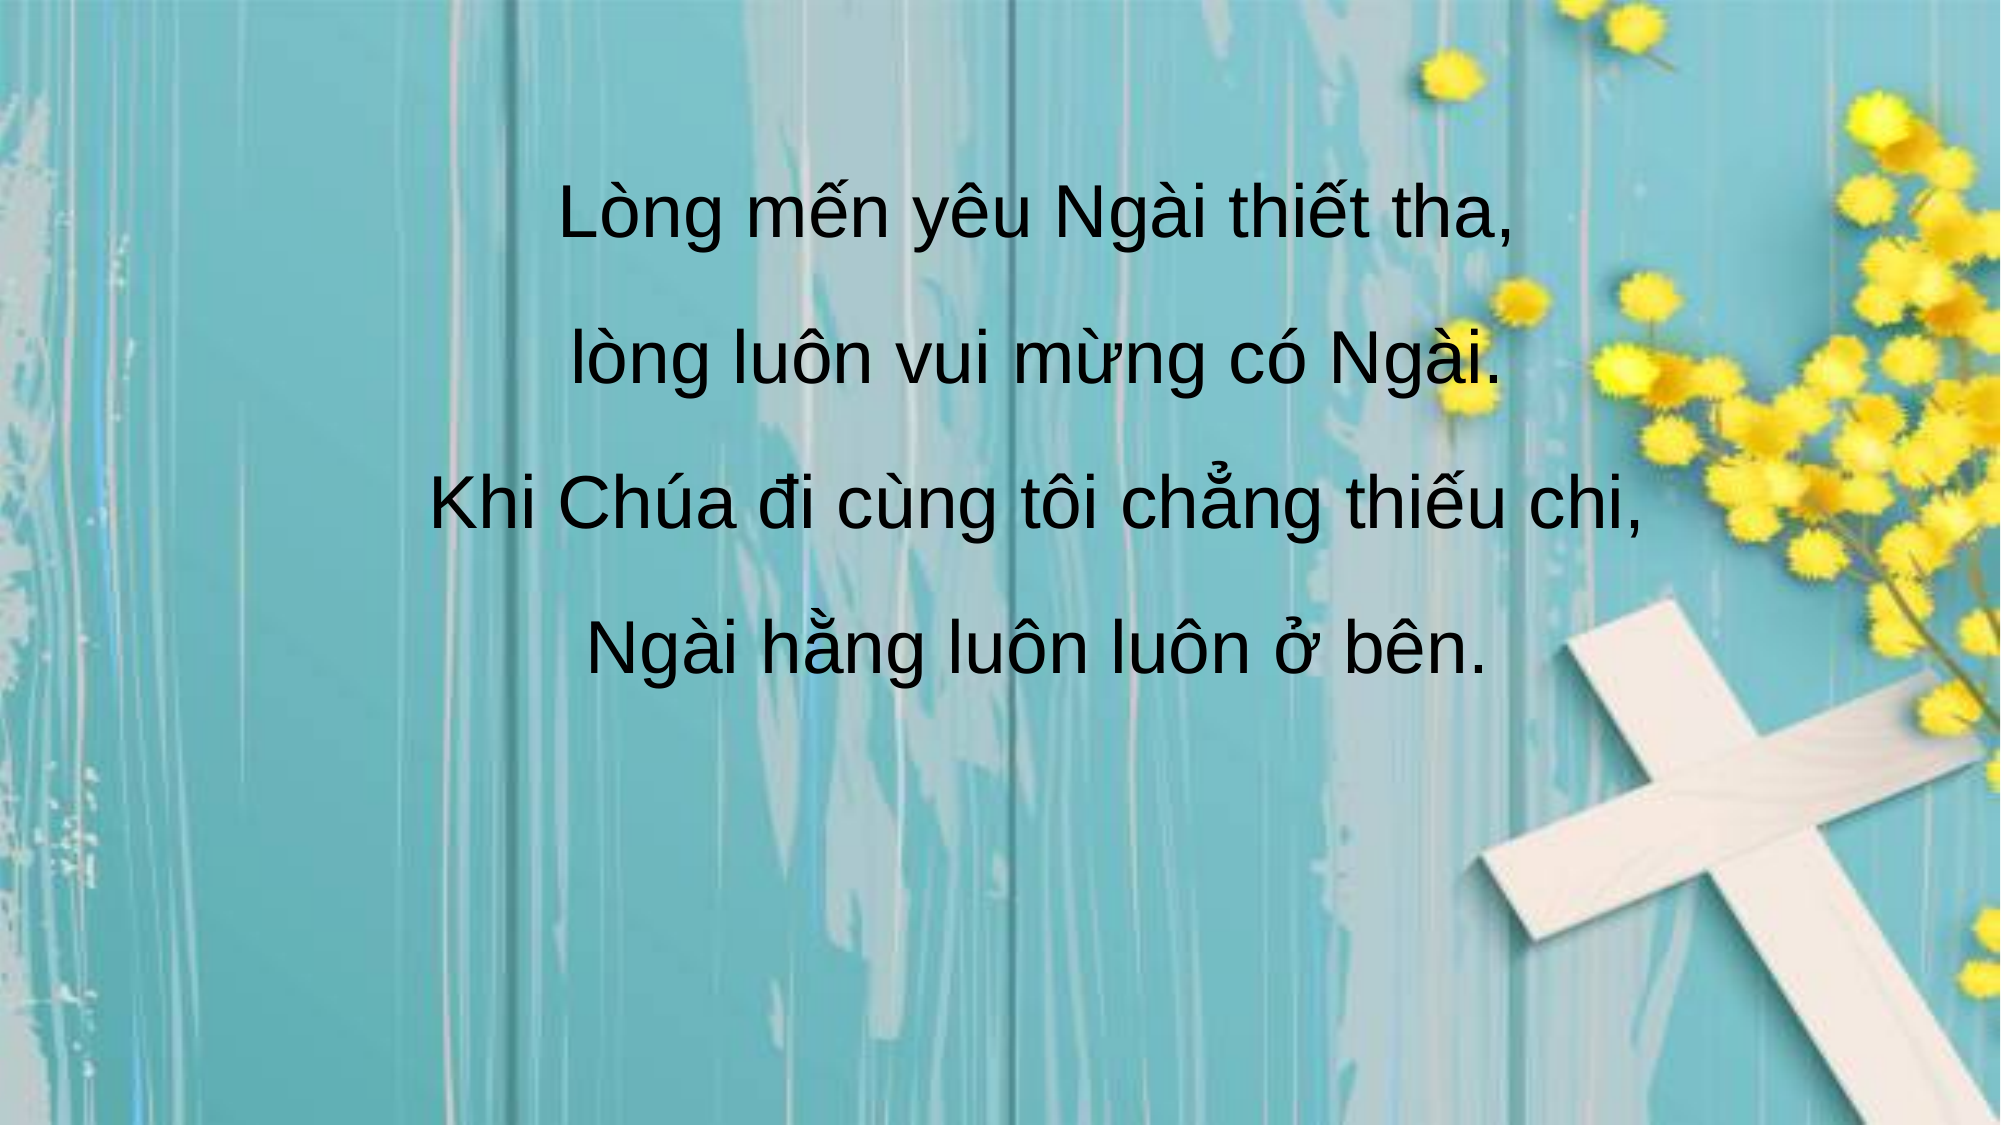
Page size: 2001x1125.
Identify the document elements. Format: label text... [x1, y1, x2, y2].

list Lòng mến yêu Ngài thiết tha, lòng luôn vui mừng có Ngài. Khi Chúa đi cùng tôi chẳng thiếu chi, Ngài hằng luôn luôn ở bên. [0, 0, 2000, 1125]
